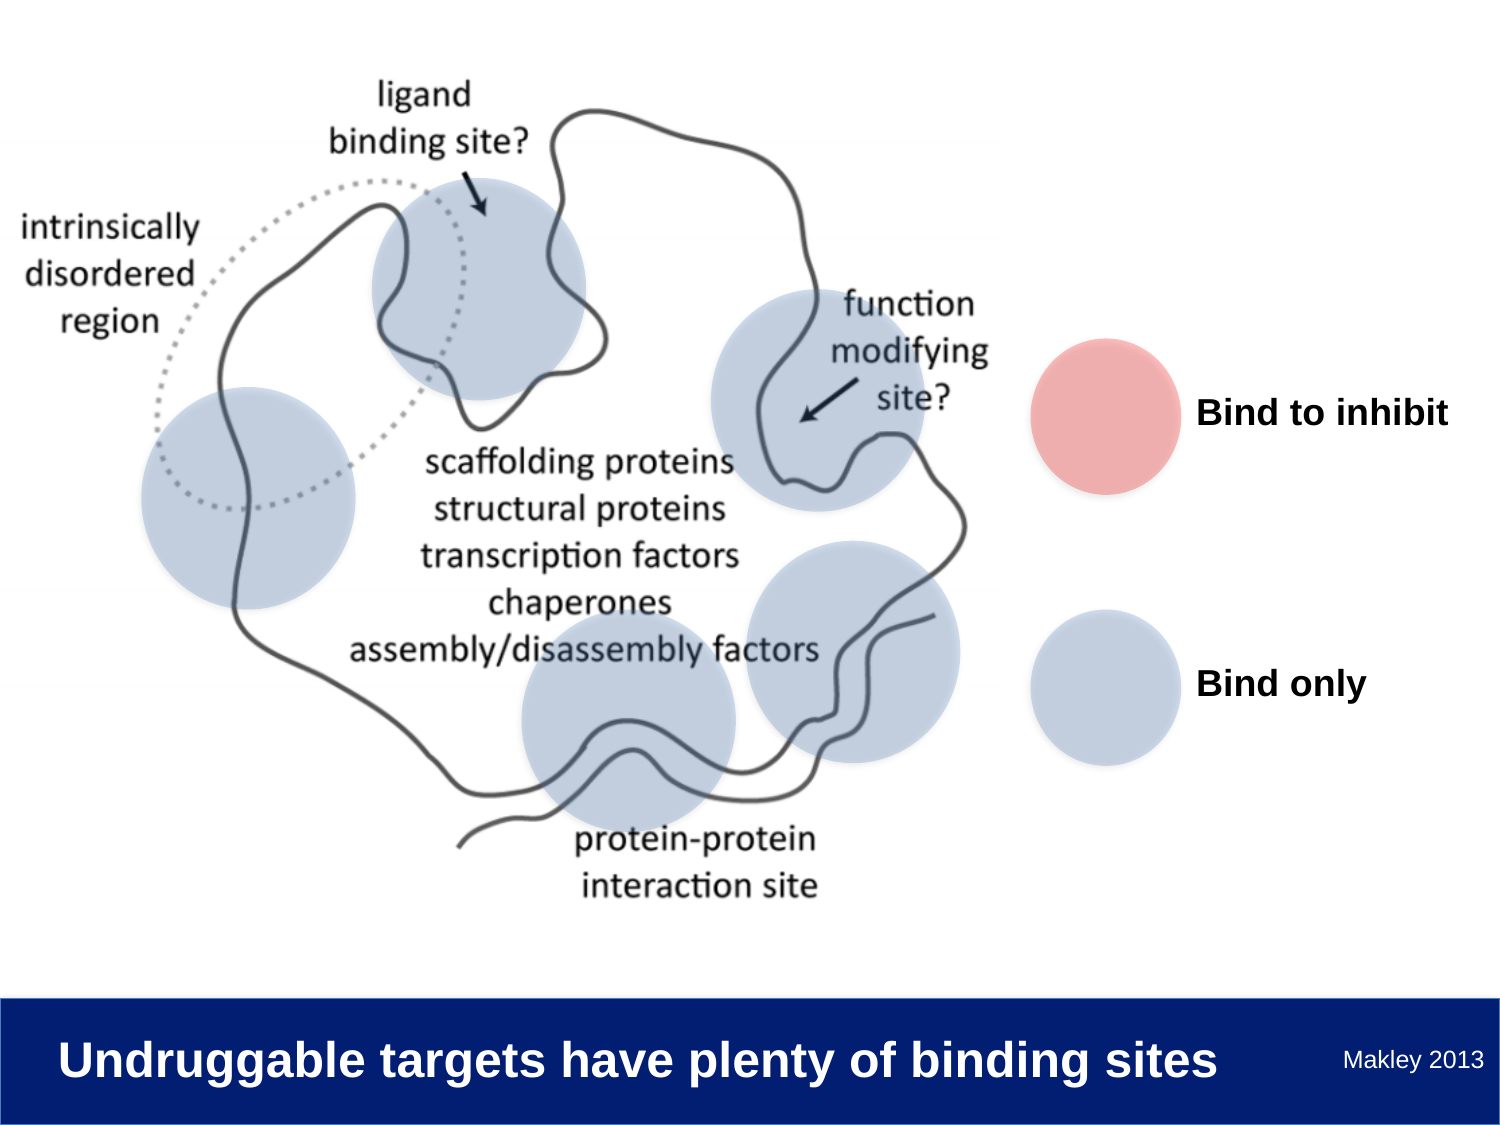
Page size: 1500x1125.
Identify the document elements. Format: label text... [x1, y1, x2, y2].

text_box Makley 2013 [818, 1036, 1500, 1082]
picture [0, 52, 1031, 970]
text_box Bind only [1181, 651, 1383, 711]
text_box [0, 998, 1500, 1125]
text_box [1035, 337, 1181, 496]
text_box Bind to inhibit [1181, 380, 1467, 440]
text_box [1035, 608, 1181, 767]
text_box Undruggable targets have plenty of binding sites [43, 1020, 1244, 1095]
